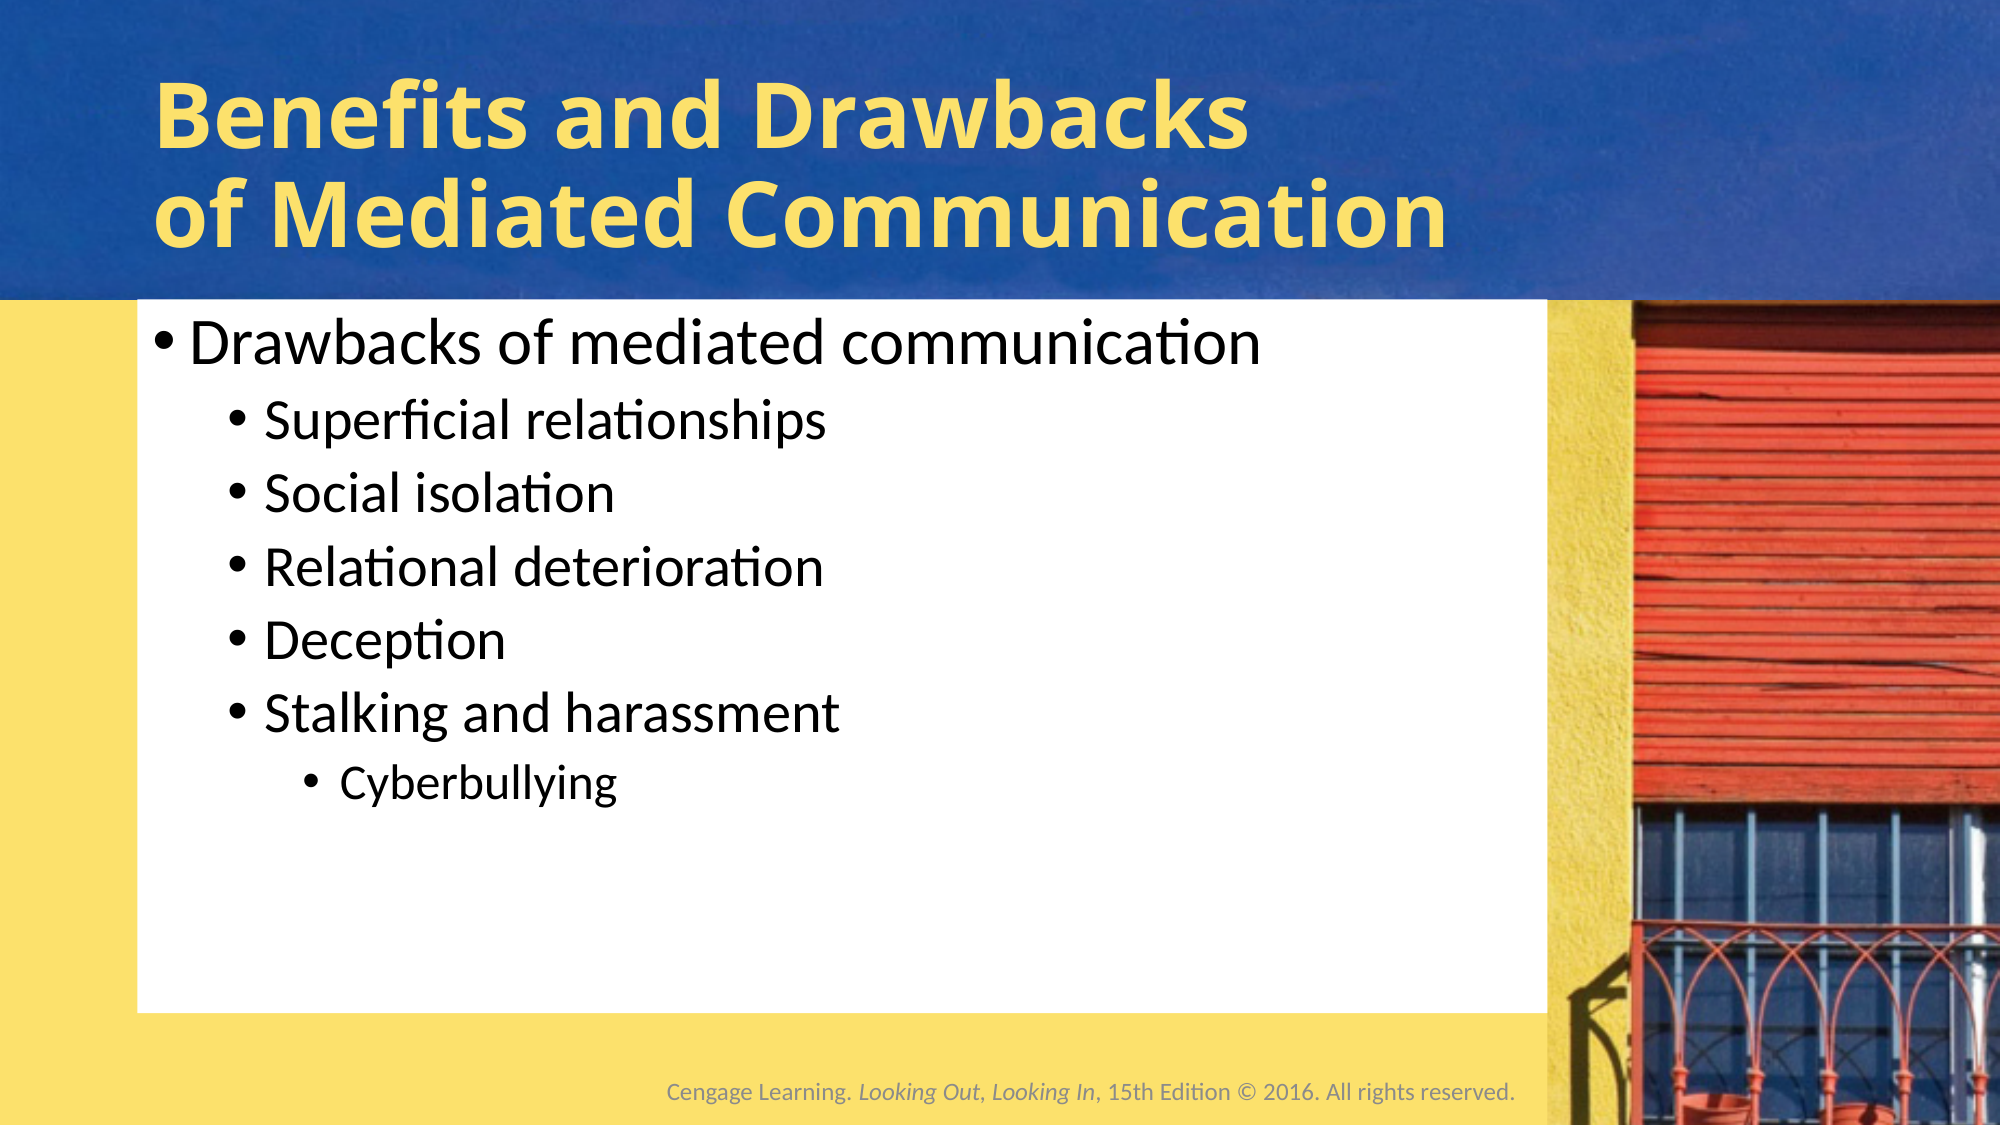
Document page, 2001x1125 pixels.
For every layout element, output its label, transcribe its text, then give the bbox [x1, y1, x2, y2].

footer Cengage Learning. Looking Out, Looking In, 15th Edition © 2016. All rights reserved. [636, 1056, 1548, 1125]
picture [0, 0, 2000, 1125]
title Benefits and Drawbacks of Mediated Communication [137, 59, 1863, 278]
list Drawbacks of mediated communication Superficial relationships Social isolation Relational deterioration Deception Stalking and harassment Cyberbullying [137, 299, 1548, 1014]
